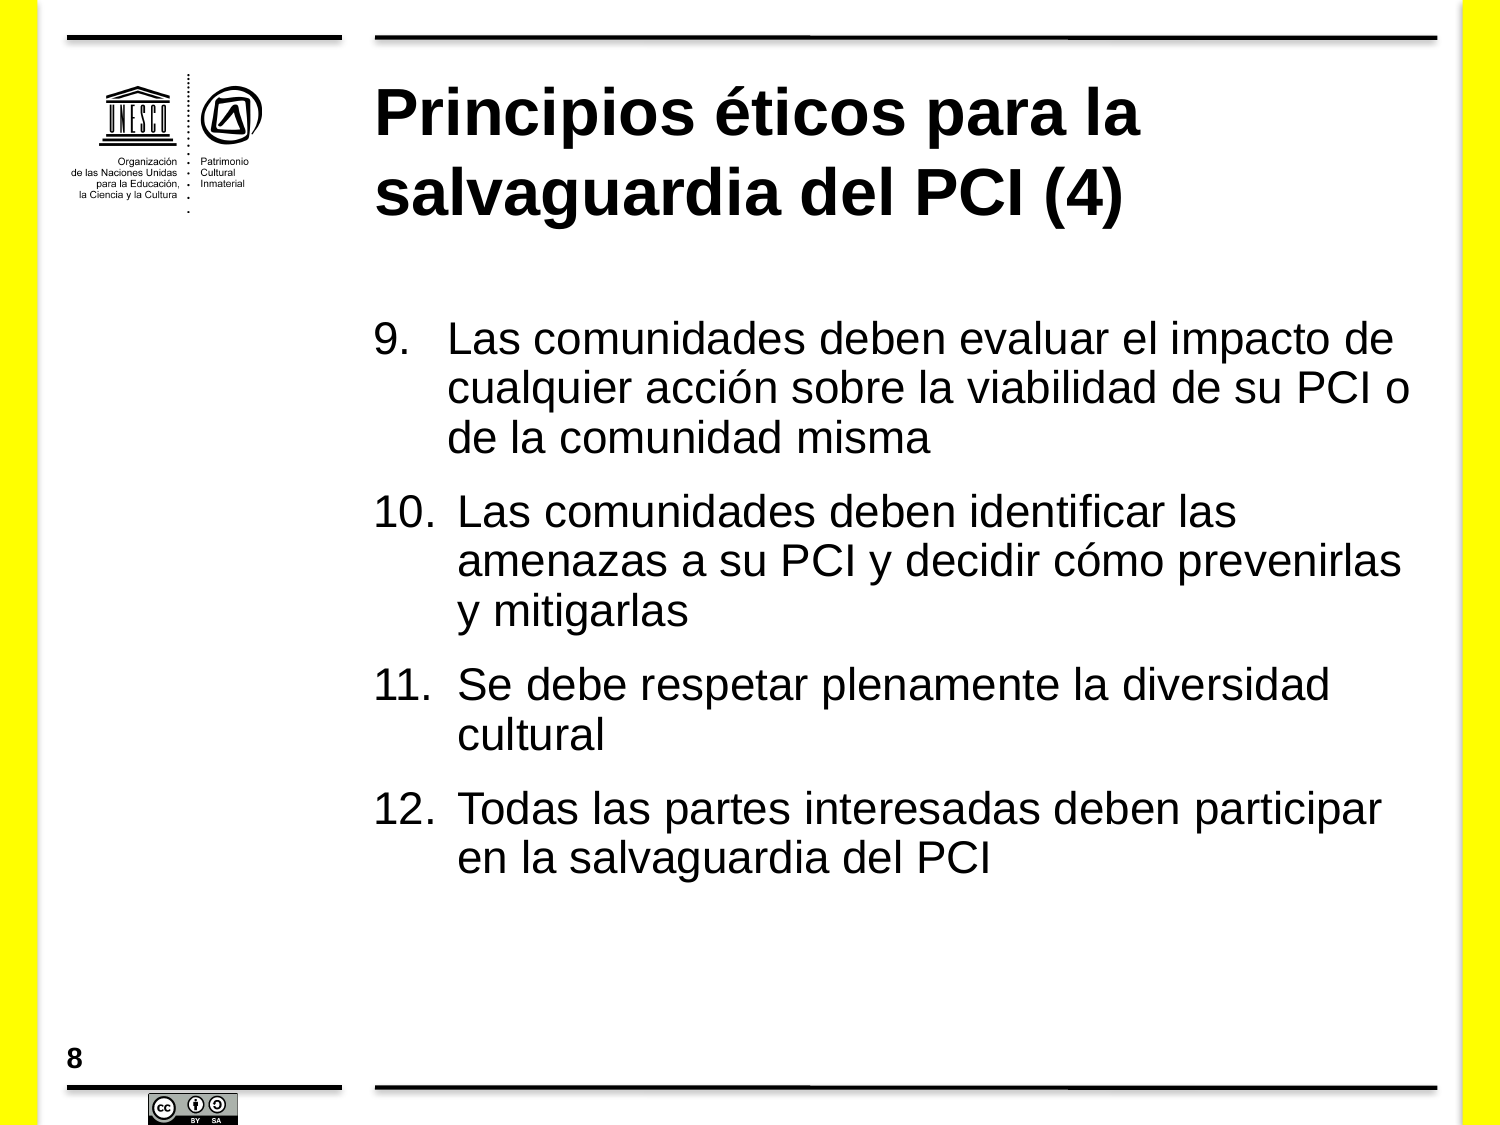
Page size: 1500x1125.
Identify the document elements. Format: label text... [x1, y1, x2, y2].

picture [148, 1093, 238, 1125]
title Principios éticos para la salvaguardia del PCI (4) [374, 68, 1438, 231]
list 9. Las comunidades deben evaluar el impacto de cualquier acción sobre la viabilidad de su PCI o de la comunidad misma Las comunidades deben identificar las amenazas a su PCI y decidir cómo prevenirlas y mitigarlas Se debe respetar plenamente la diversidad cultural Todas las partes interesadas deben participar en la salvaguardia del PCI [373, 314, 1437, 891]
picture [71, 74, 262, 213]
